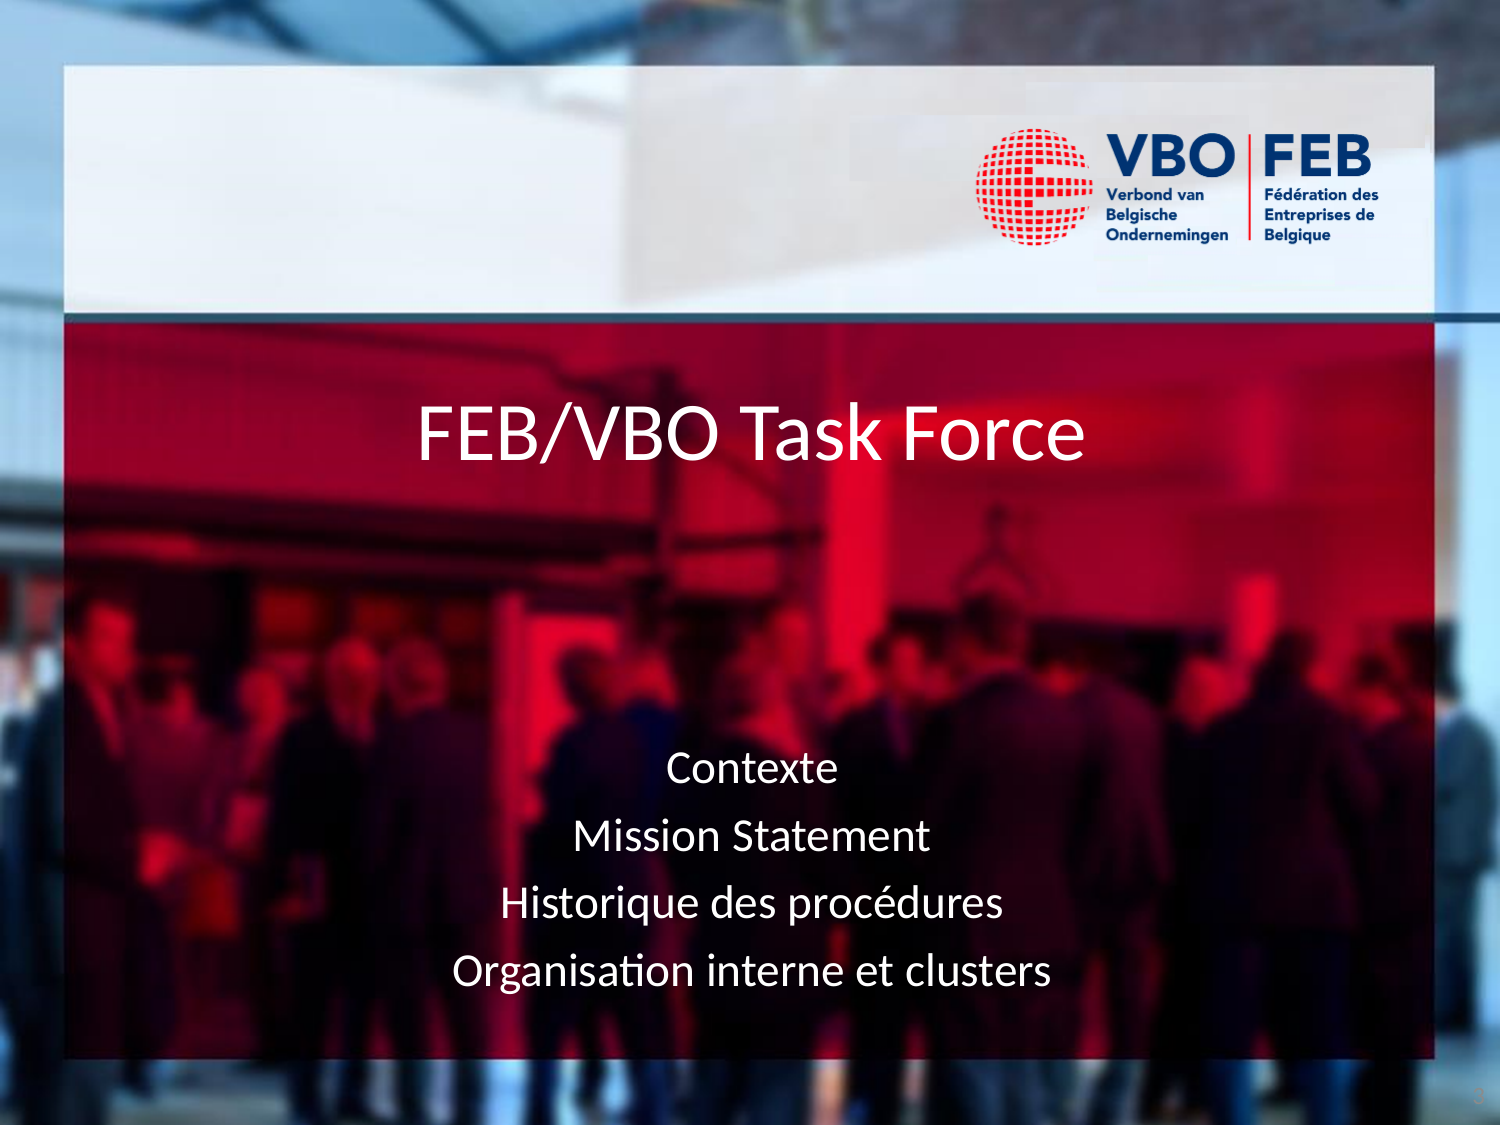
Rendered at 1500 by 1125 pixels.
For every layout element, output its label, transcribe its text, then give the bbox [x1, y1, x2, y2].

picture [0, 0, 1500, 1125]
slide_number 3 [1162, 1064, 1500, 1125]
subtitle Contexte Mission Statement Historique des procédures Organisation interne et clusters [124, 735, 1381, 1008]
title FEB/VBO Task Force [124, 381, 1381, 628]
